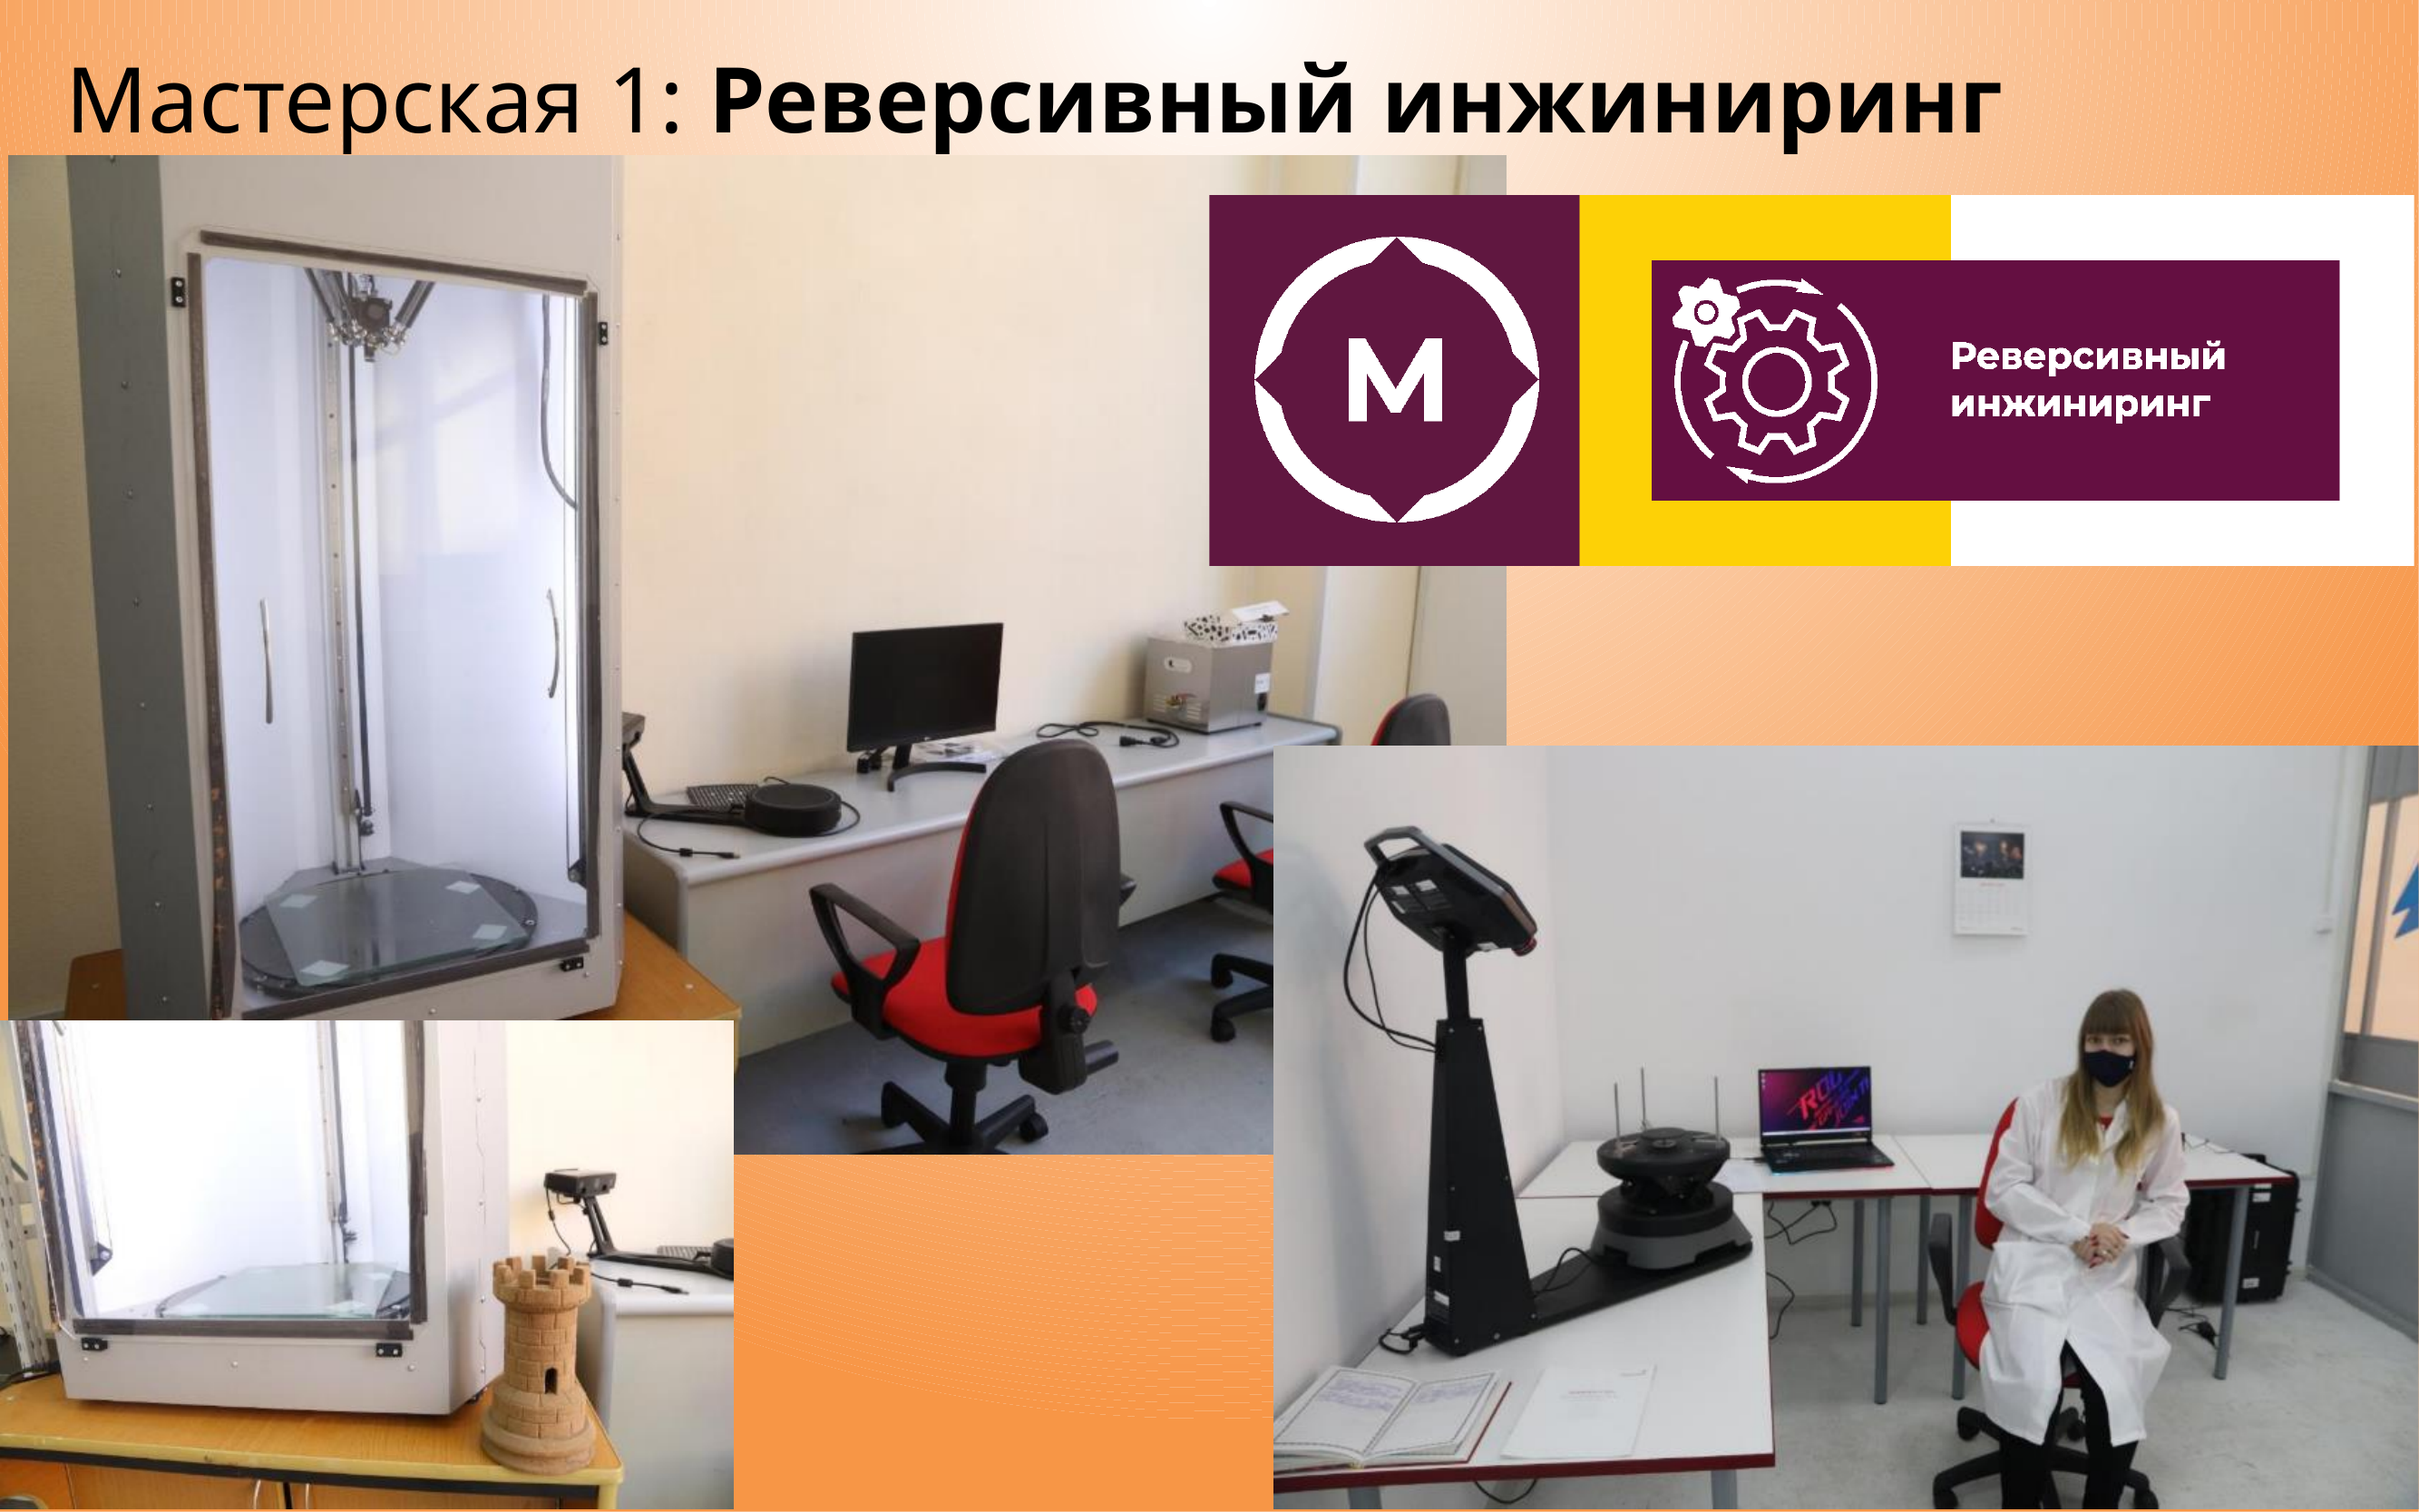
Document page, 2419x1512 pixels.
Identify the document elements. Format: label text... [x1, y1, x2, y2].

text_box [1209, 194, 2414, 566]
title Мастерская 1: Реверсивный инжиниринг [65, 40, 2349, 193]
picture [0, 155, 2419, 1510]
